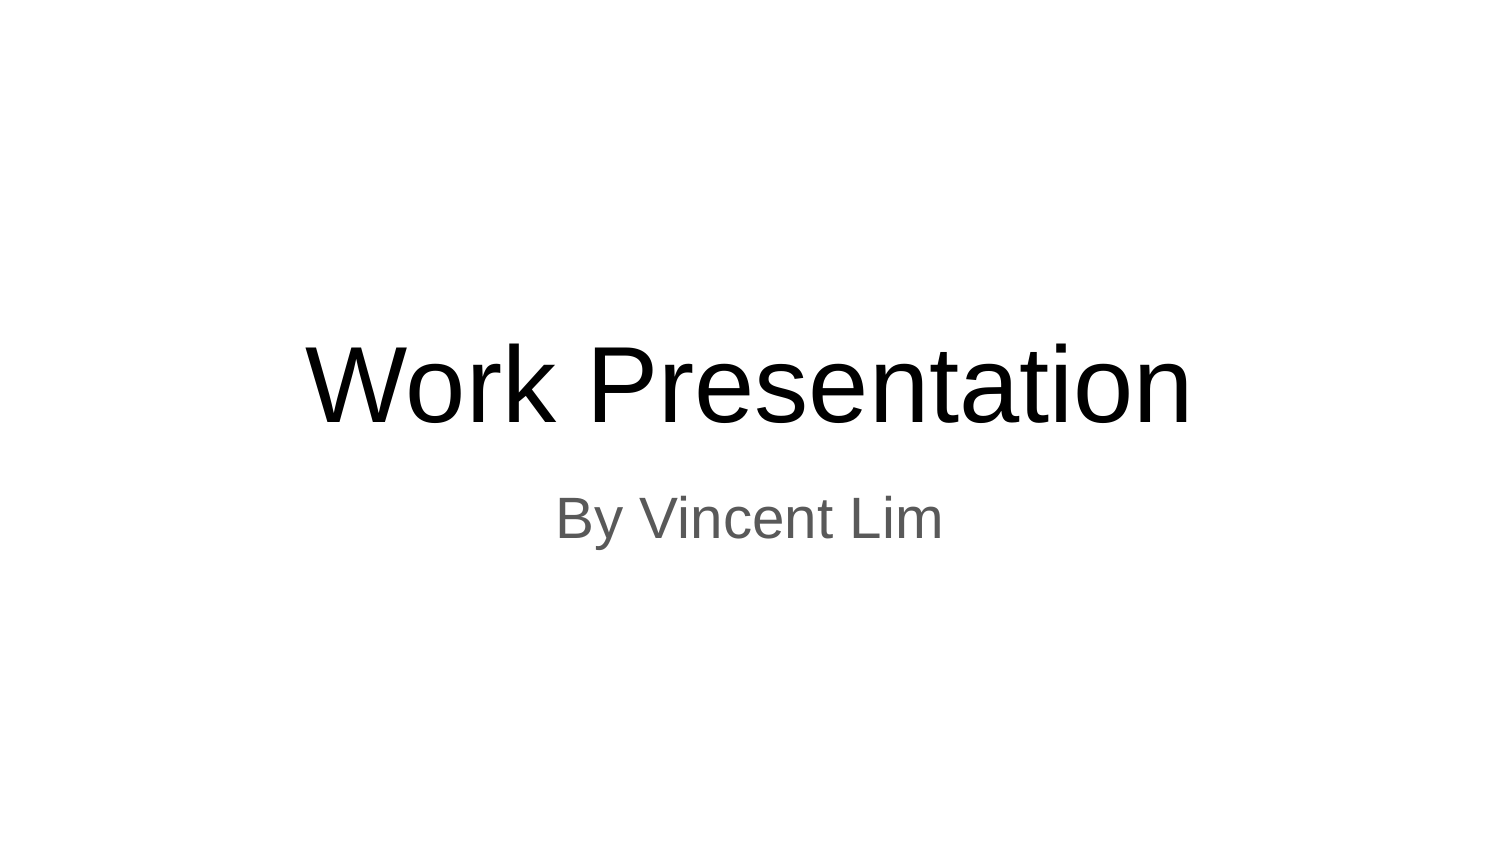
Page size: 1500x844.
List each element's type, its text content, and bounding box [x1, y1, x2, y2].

title Work Presentation [51, 122, 1449, 459]
subtitle By Vincent Lim [51, 464, 1449, 595]
